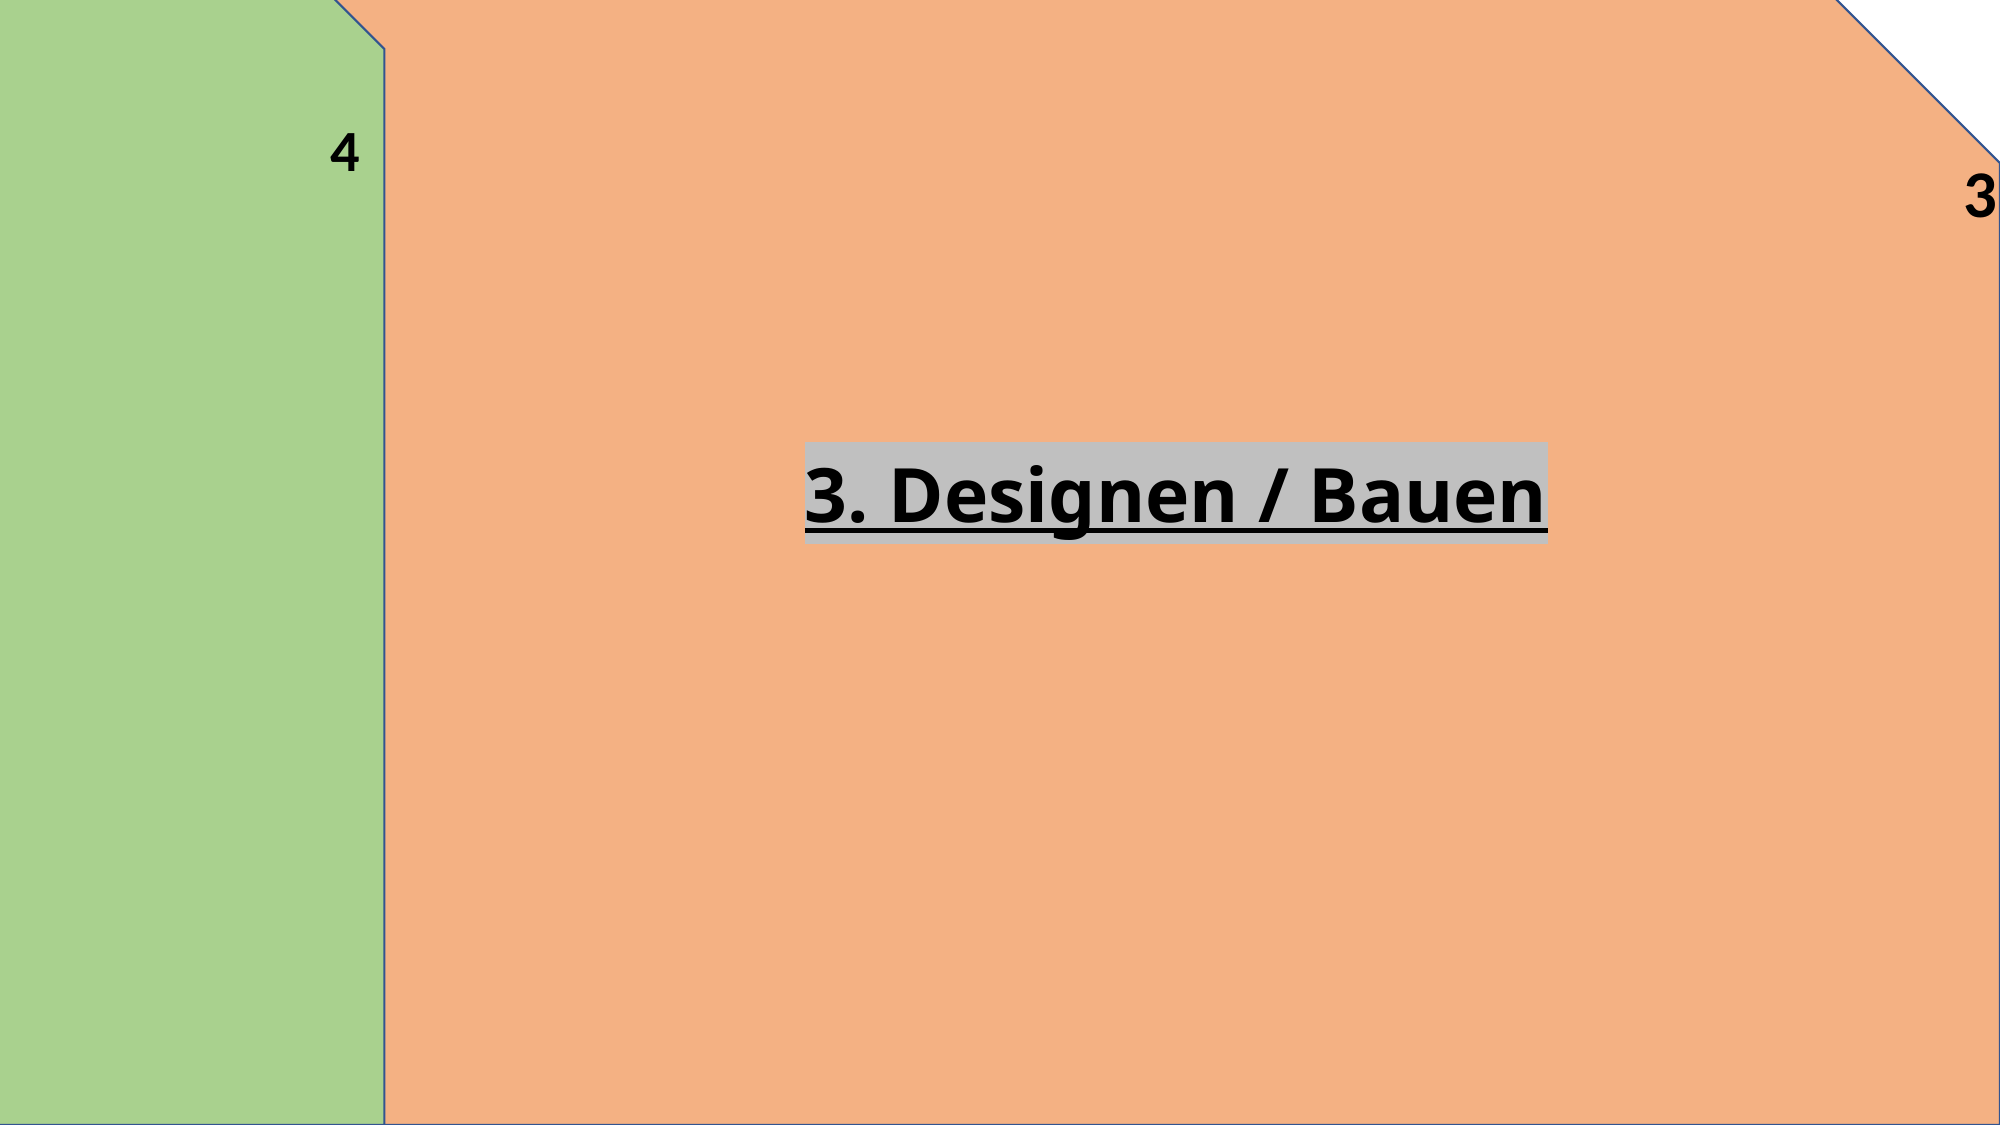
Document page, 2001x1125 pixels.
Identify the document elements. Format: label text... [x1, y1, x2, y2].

text_box 4 [316, 105, 368, 191]
text_box 3. Designen / Bauen [790, 439, 1617, 545]
text_box [338, 0, 2000, 1125]
text_box [0, 0, 386, 1125]
text_box 3 [1948, 143, 2000, 239]
